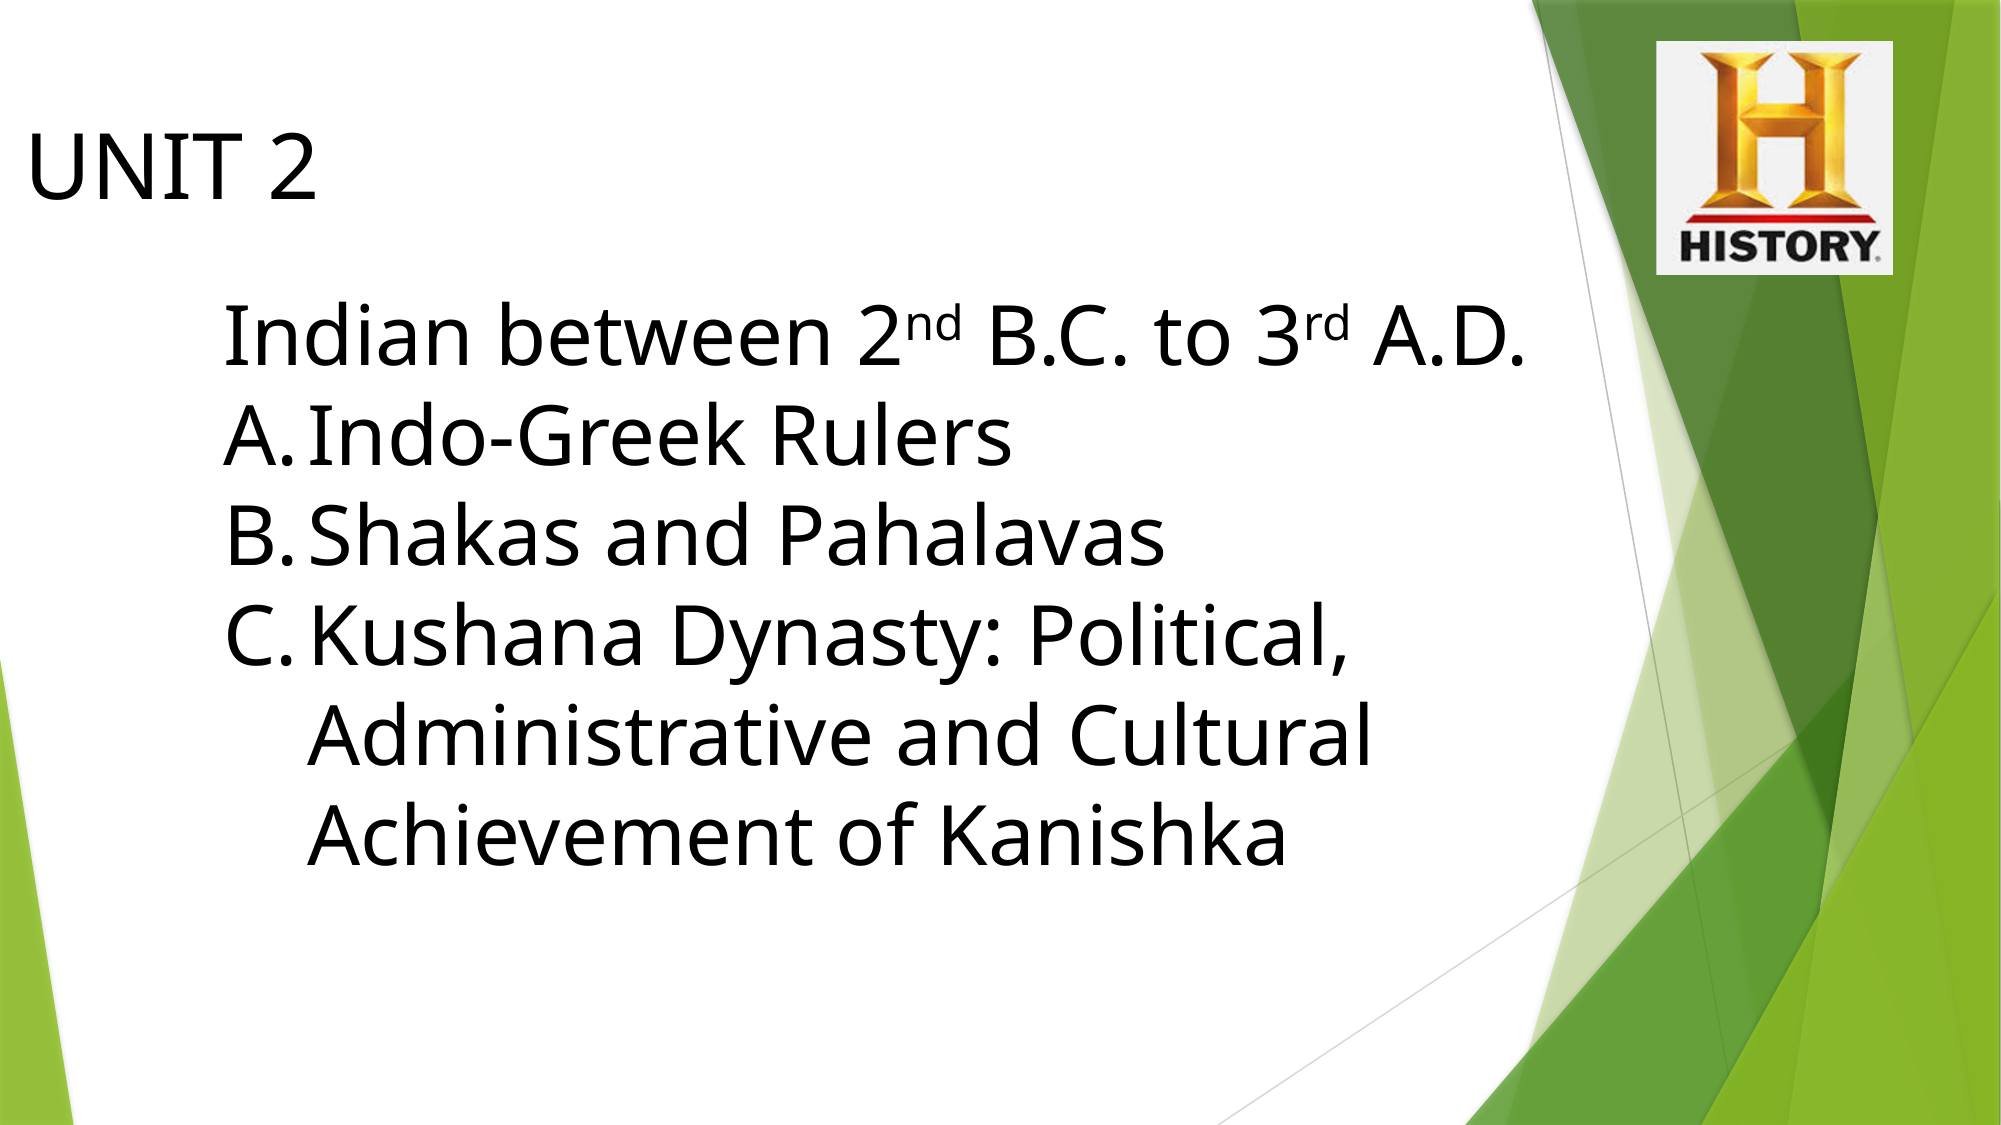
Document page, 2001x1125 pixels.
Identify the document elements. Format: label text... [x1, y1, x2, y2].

text_box UNIT 2 [10, 99, 336, 225]
text_box [920, 307, 961, 373]
text_box Indian between 2nd B.C. to 3rd A.D. Indo-Greek Rulers Shakas and Pahalavas Kushana Dynasty: Political, Administrative and Cultural Achievement of Kanishka [208, 274, 1712, 890]
picture [1655, 40, 1894, 276]
text_box [305, 307, 336, 374]
